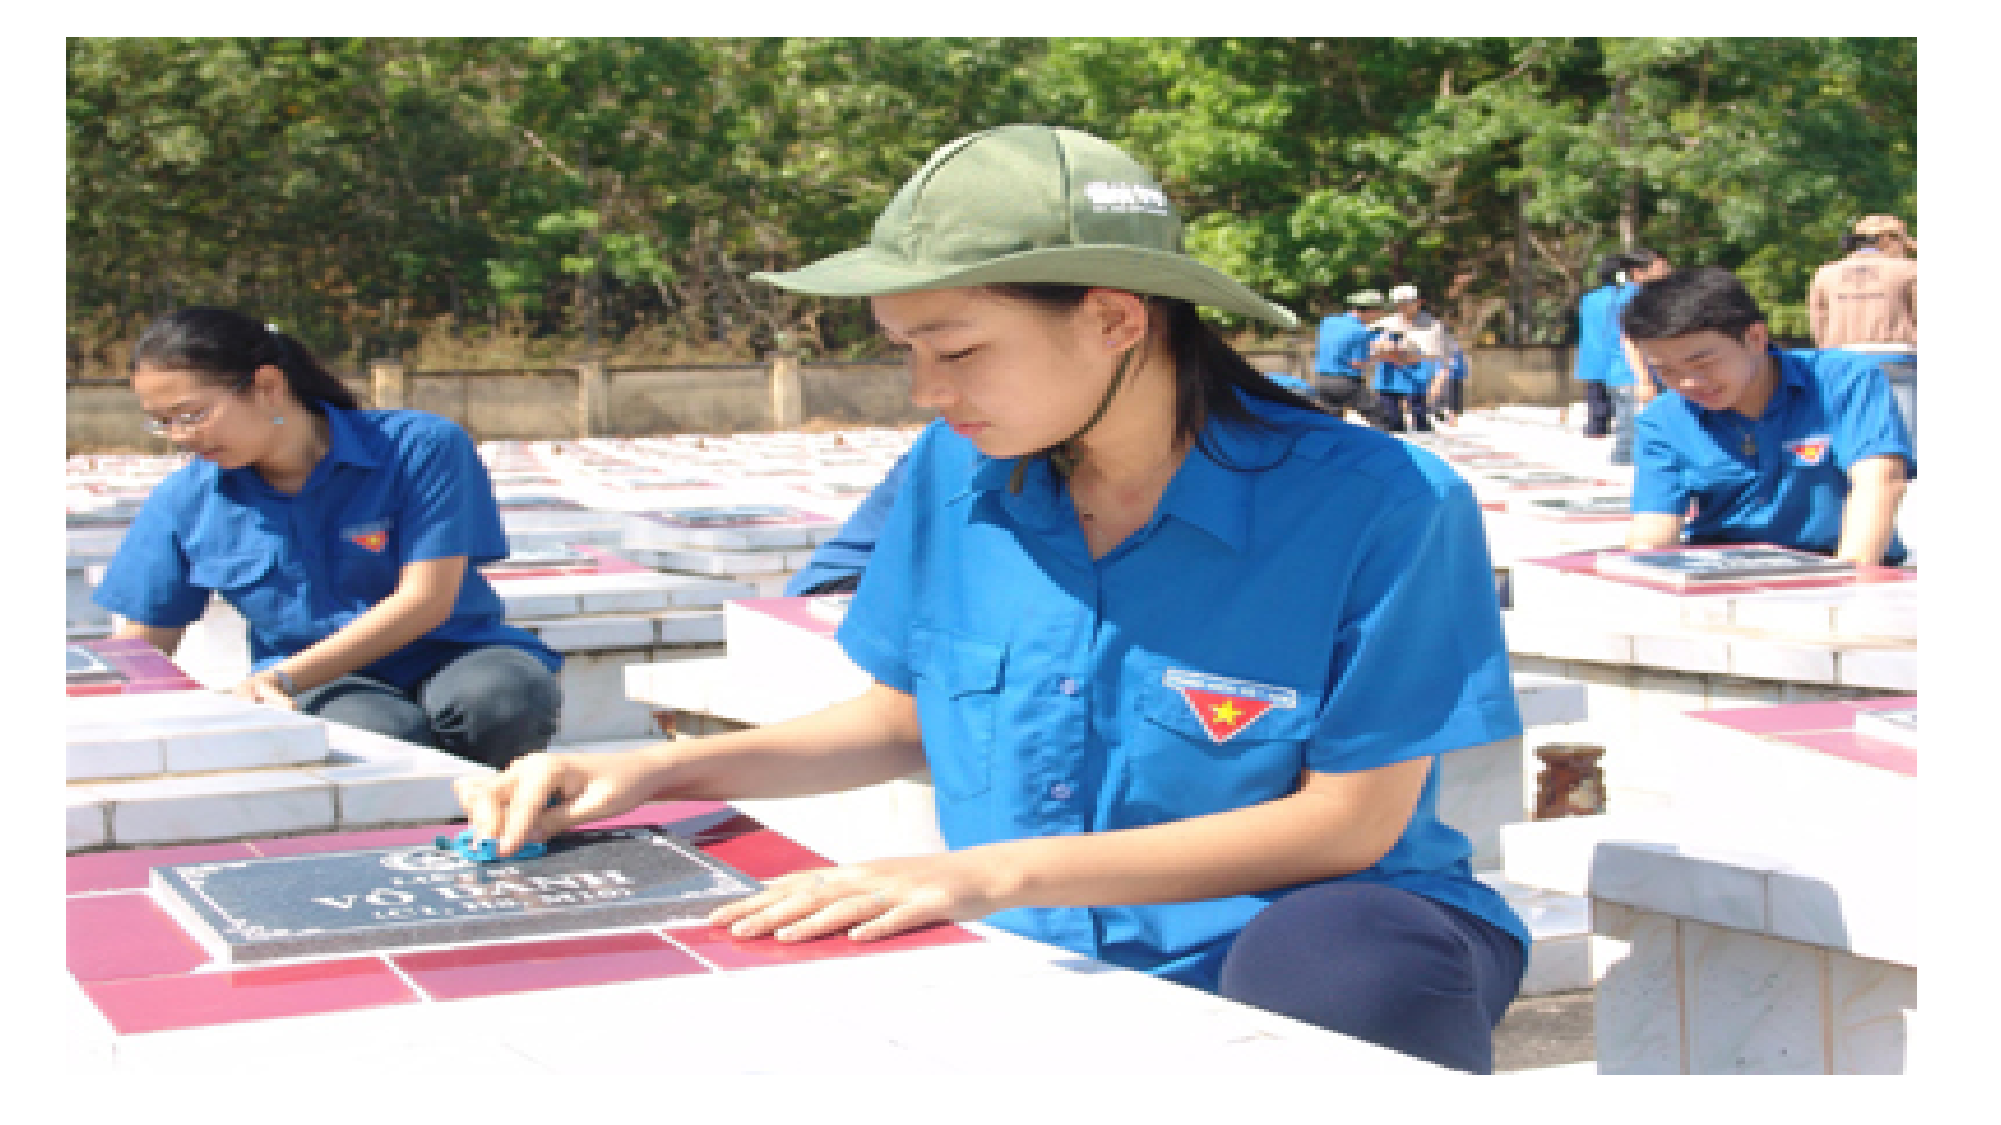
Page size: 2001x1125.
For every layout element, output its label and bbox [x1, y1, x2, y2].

picture [66, 37, 1917, 1075]
